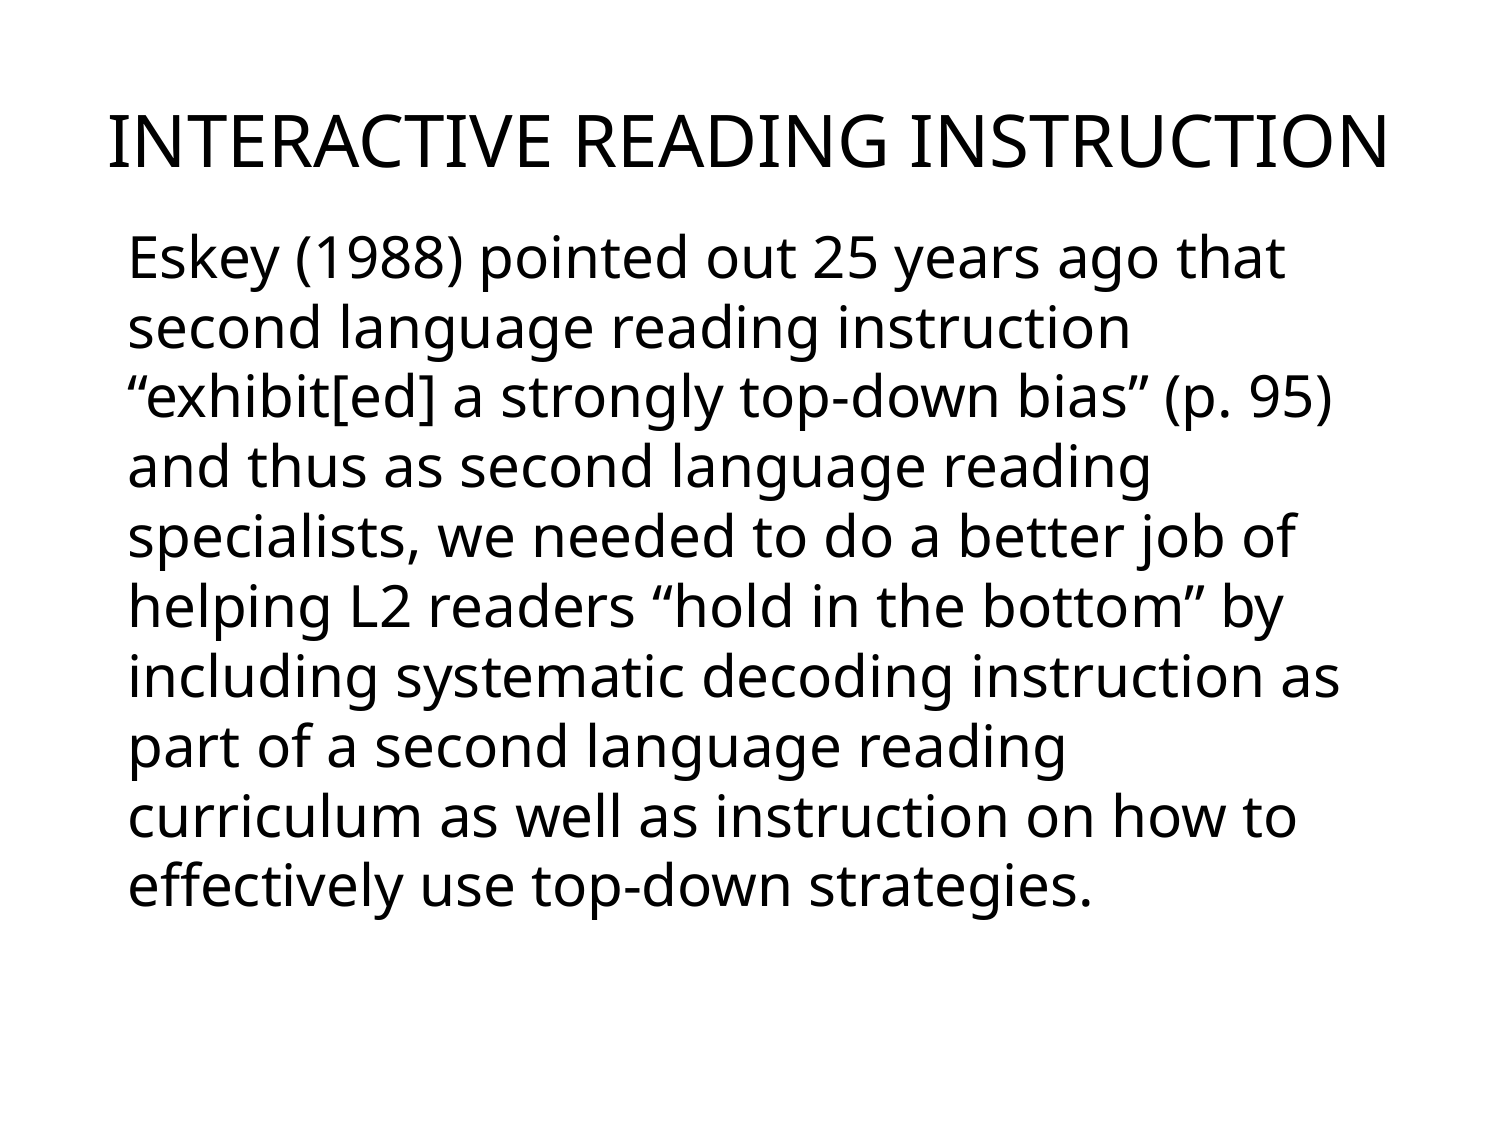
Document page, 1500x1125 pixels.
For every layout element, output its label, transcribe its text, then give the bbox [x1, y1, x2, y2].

title INTERACTIVE READING INSTRUCTION [75, 45, 1425, 233]
list Eskey (1988) pointed out 25 years ago that second language reading instruction “exhibit[ed] a strongly top-down bias” (p. 95) and thus as second language reading specialists, we needed to do a better job of helping L2 readers “hold in the bottom” by including systematic decoding instruction as part of a second language reading curriculum as well as instruction on how to effectively use top-down strategies. [112, 212, 1371, 971]
